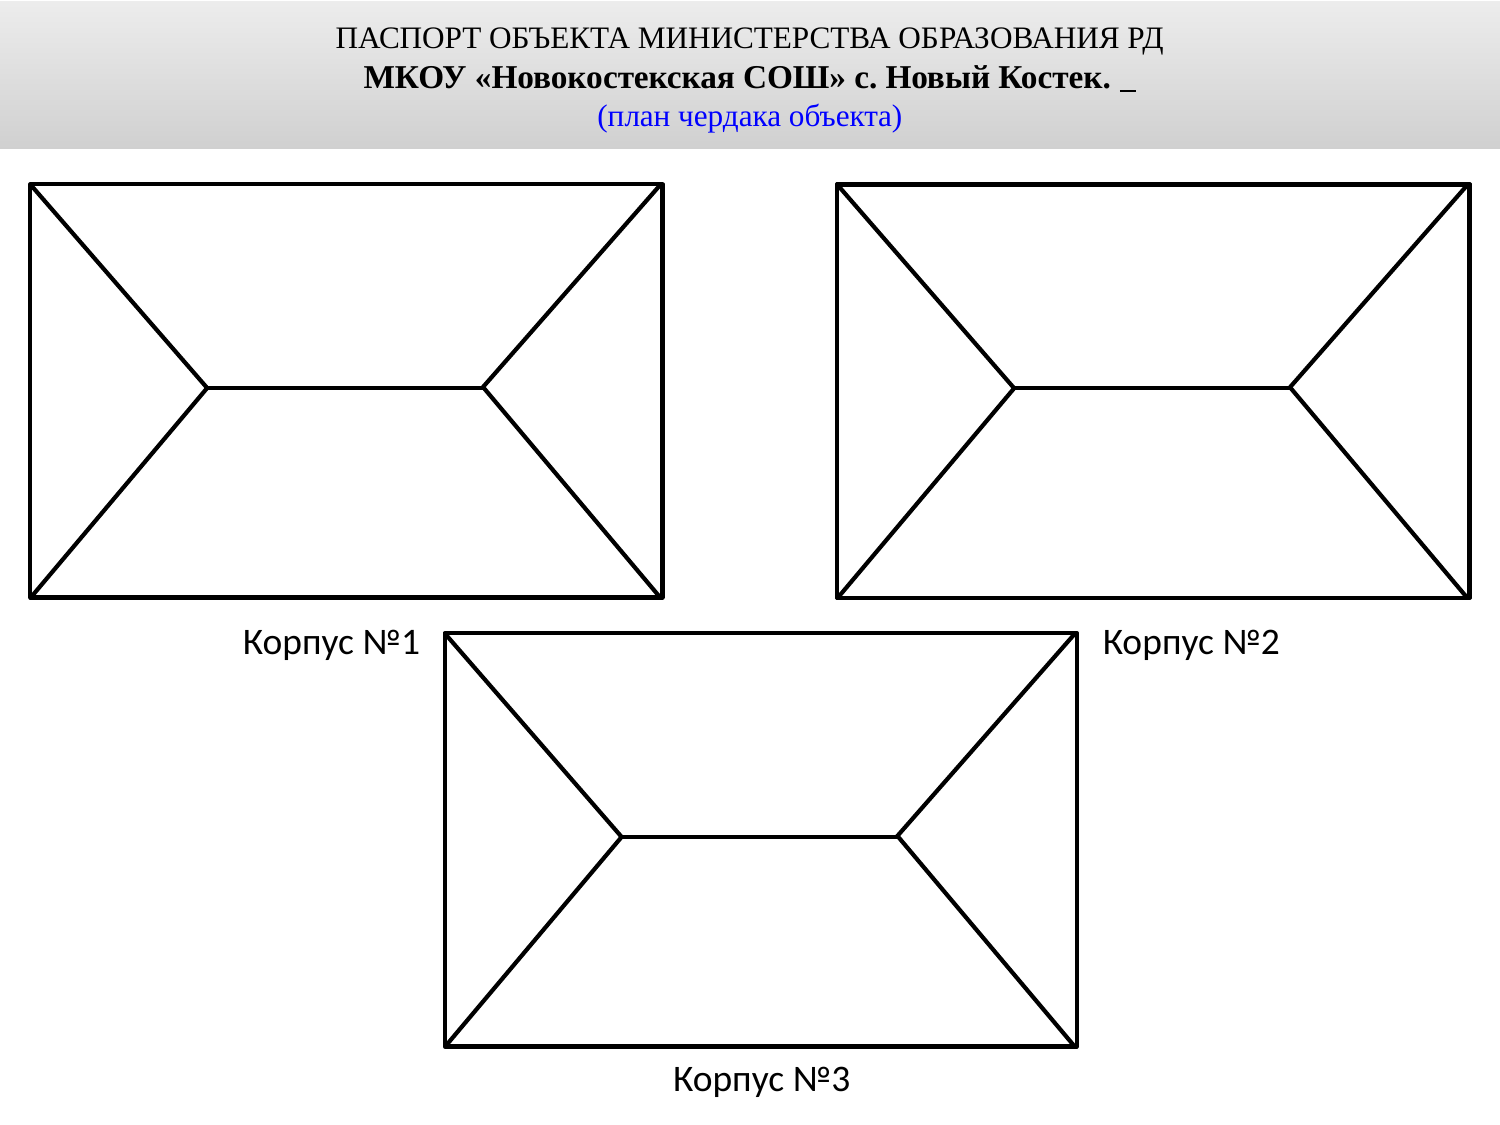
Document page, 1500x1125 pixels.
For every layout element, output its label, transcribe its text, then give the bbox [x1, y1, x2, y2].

text_box Корпус №1 [227, 609, 436, 670]
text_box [837, 184, 1470, 599]
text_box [30, 184, 663, 599]
text_box Корпус №3 [658, 1055, 936, 1107]
text_box ПАСПОРТ ОБЪЕКТА МИНИСТЕРСТВА ОБРАЗОВАНИЯ РД МКОУ «Новокостекская СОШ» с. Новый Костек. (план чердака объекта) [0, 1, 1500, 149]
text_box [444, 633, 1078, 1048]
text_box Корпус №2 [1087, 609, 1306, 670]
